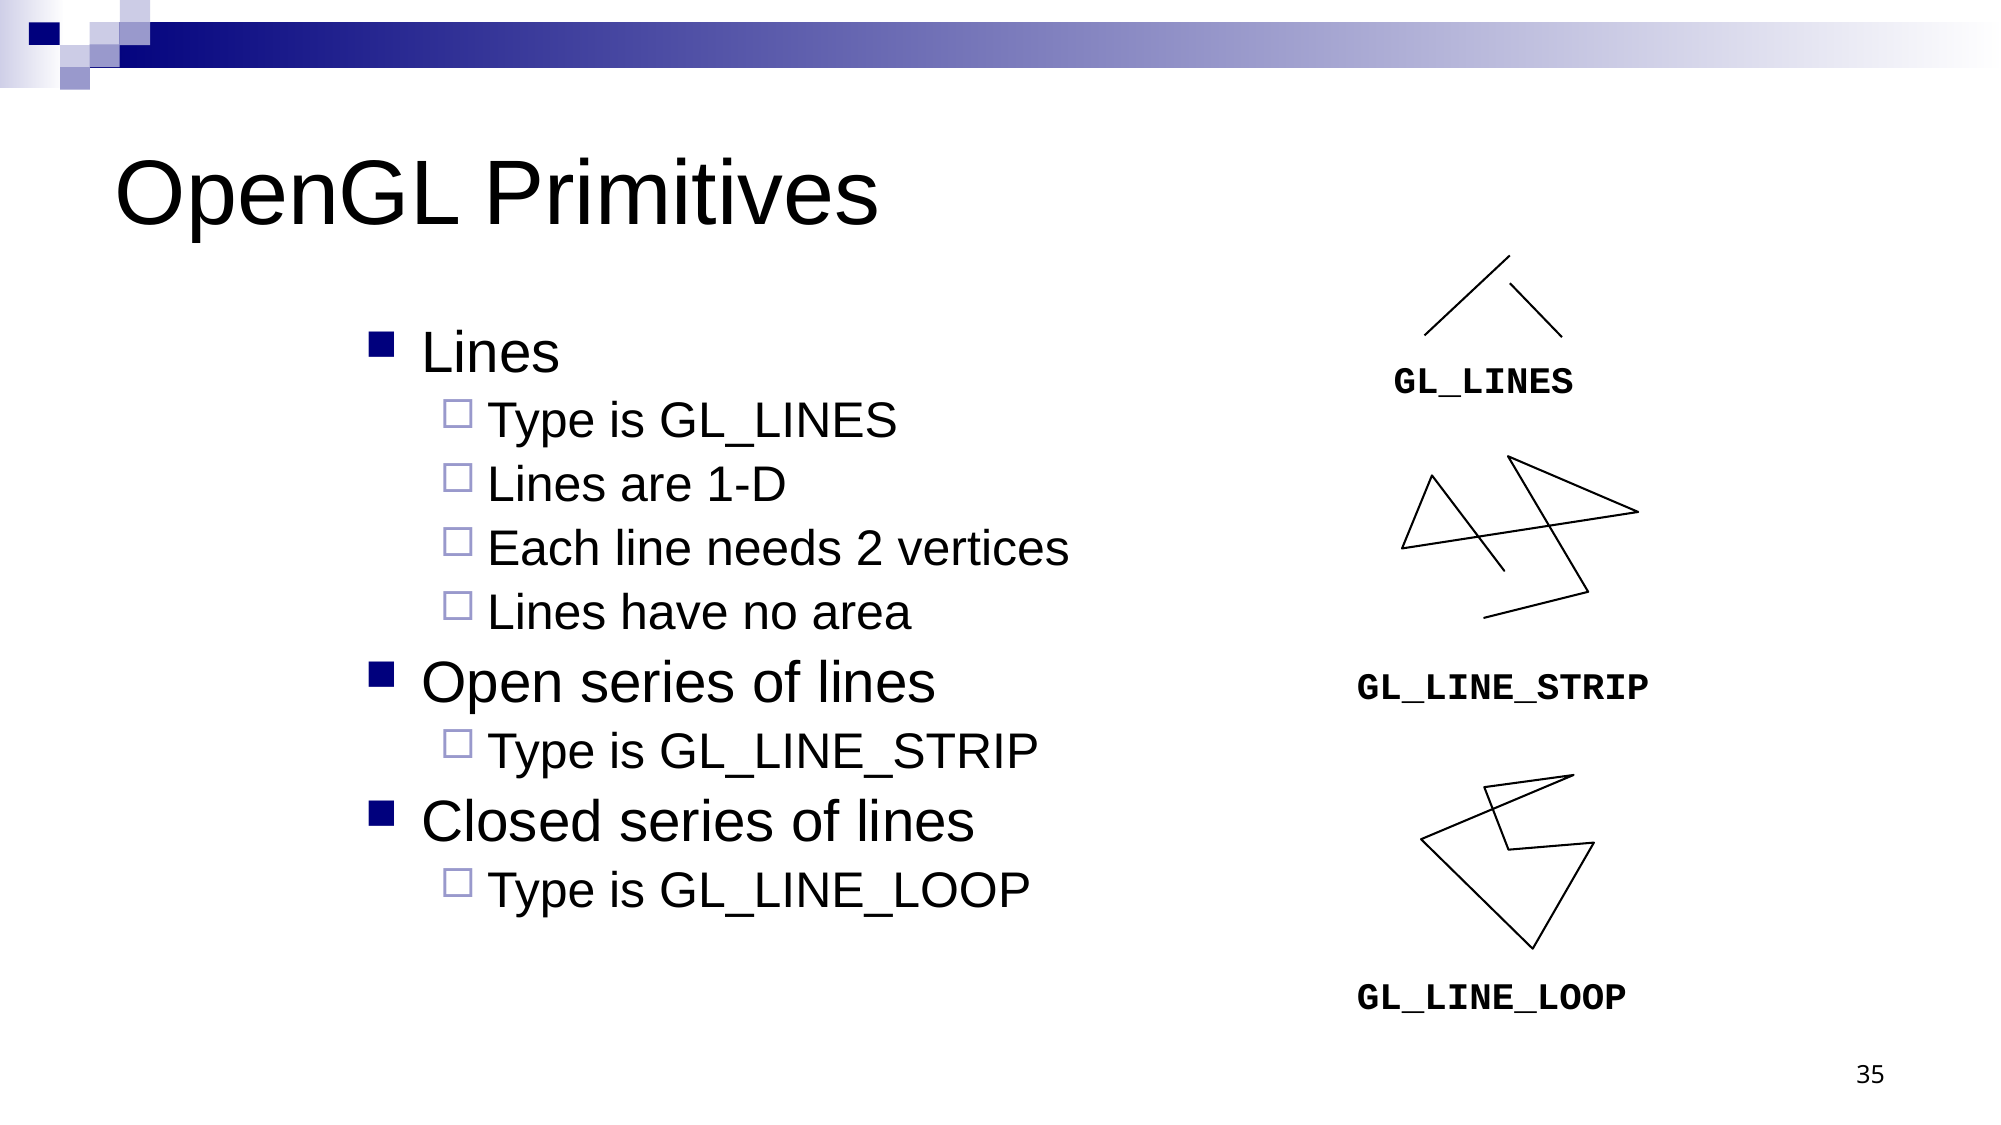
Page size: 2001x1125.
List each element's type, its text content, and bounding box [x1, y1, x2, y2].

title OpenGL Primitives [99, 75, 1900, 300]
list Lines Type is GL_LINES Lines are 1-D Each line needs 2 vertices Lines have no area Open series of lines Type is GL_LINE_STRIP Closed series of lines Type is GL_LINE_LOOP [350, 314, 1191, 952]
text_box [1342, 774, 1642, 1025]
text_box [1377, 255, 1590, 410]
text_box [1342, 455, 1664, 715]
slide_number 35 [1433, 1025, 1900, 1100]
